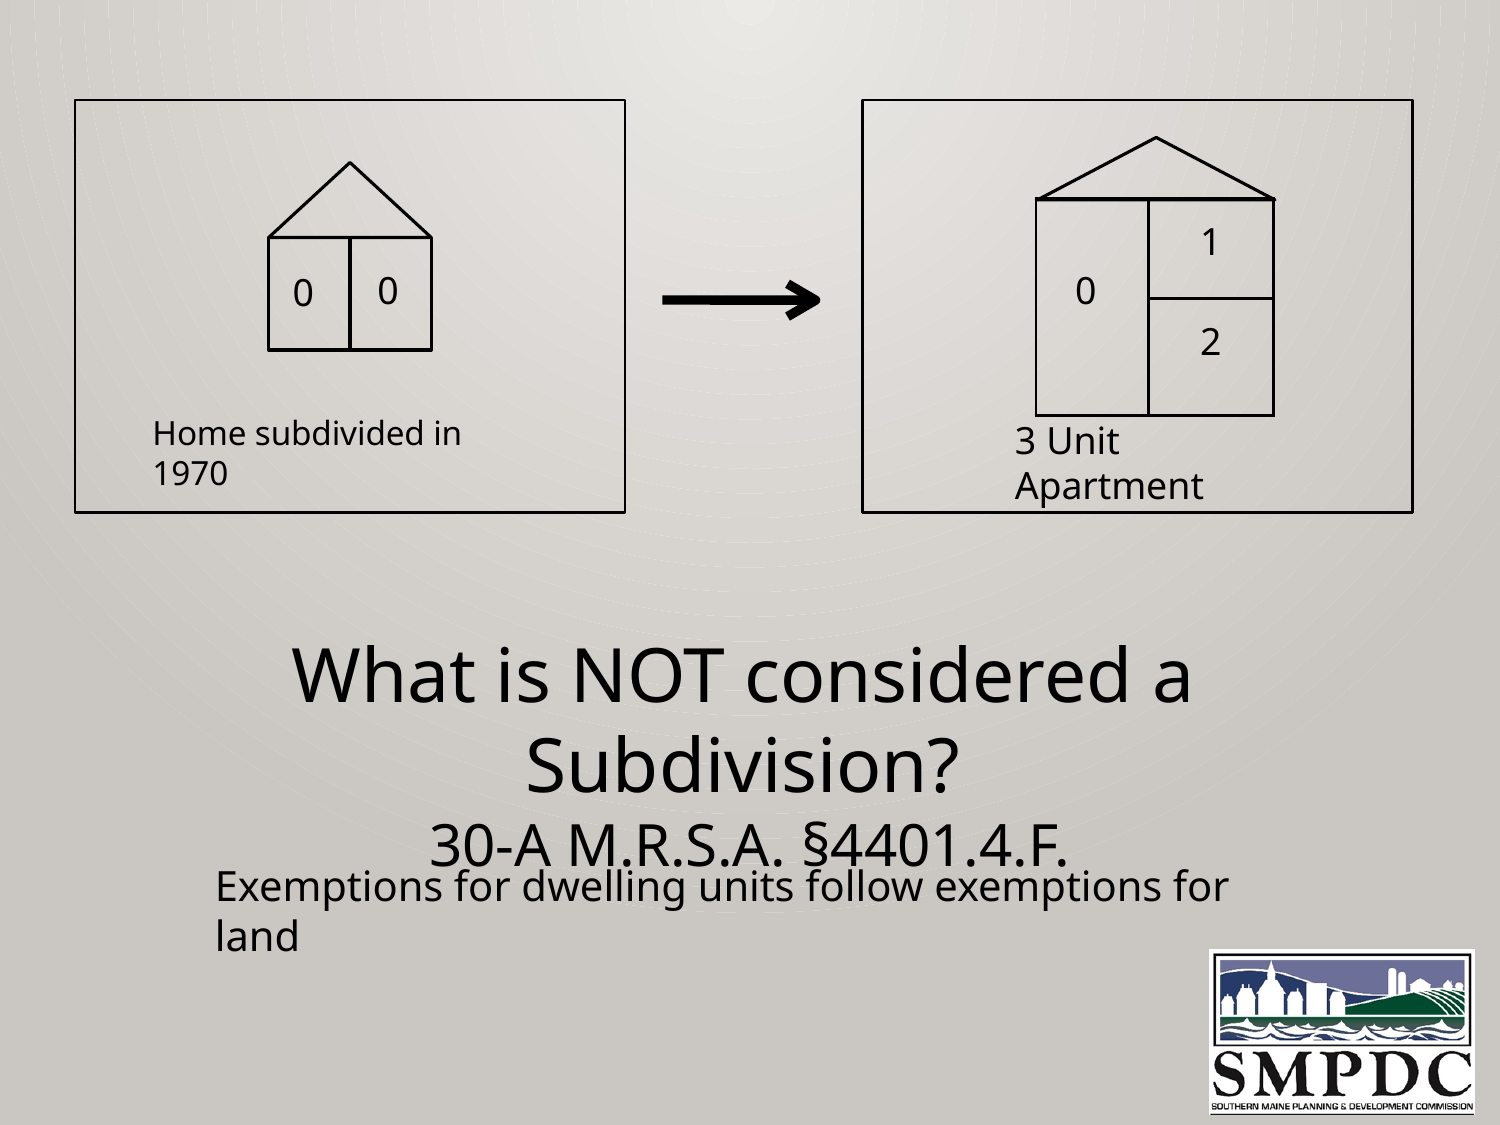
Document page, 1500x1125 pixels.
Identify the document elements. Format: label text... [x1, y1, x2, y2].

text_box [787, 283, 816, 317]
table_header 0 [1037, 200, 1147, 414]
text_box [862, 99, 1413, 513]
text_box Exemptions for dwelling units follow exemptions for land [212, 857, 1287, 960]
text_box [268, 238, 349, 351]
text_box 3 Unit Apartment [1012, 415, 1311, 508]
table_cell 2 [1150, 300, 1272, 414]
text_box [1042, 137, 1270, 197]
table_header 1 [1150, 200, 1272, 297]
text_box [75, 99, 625, 513]
picture [1209, 949, 1475, 1116]
text_box 0 [292, 267, 314, 315]
text_box [350, 238, 432, 351]
text_box What is NOT considered a Subdivision? 30-A M.R.S.A. §4401.4.F. [77, 624, 1409, 879]
text_box 0 [377, 265, 399, 313]
text_box Home subdivided in 1970 [152, 410, 535, 492]
text_box [268, 162, 432, 238]
